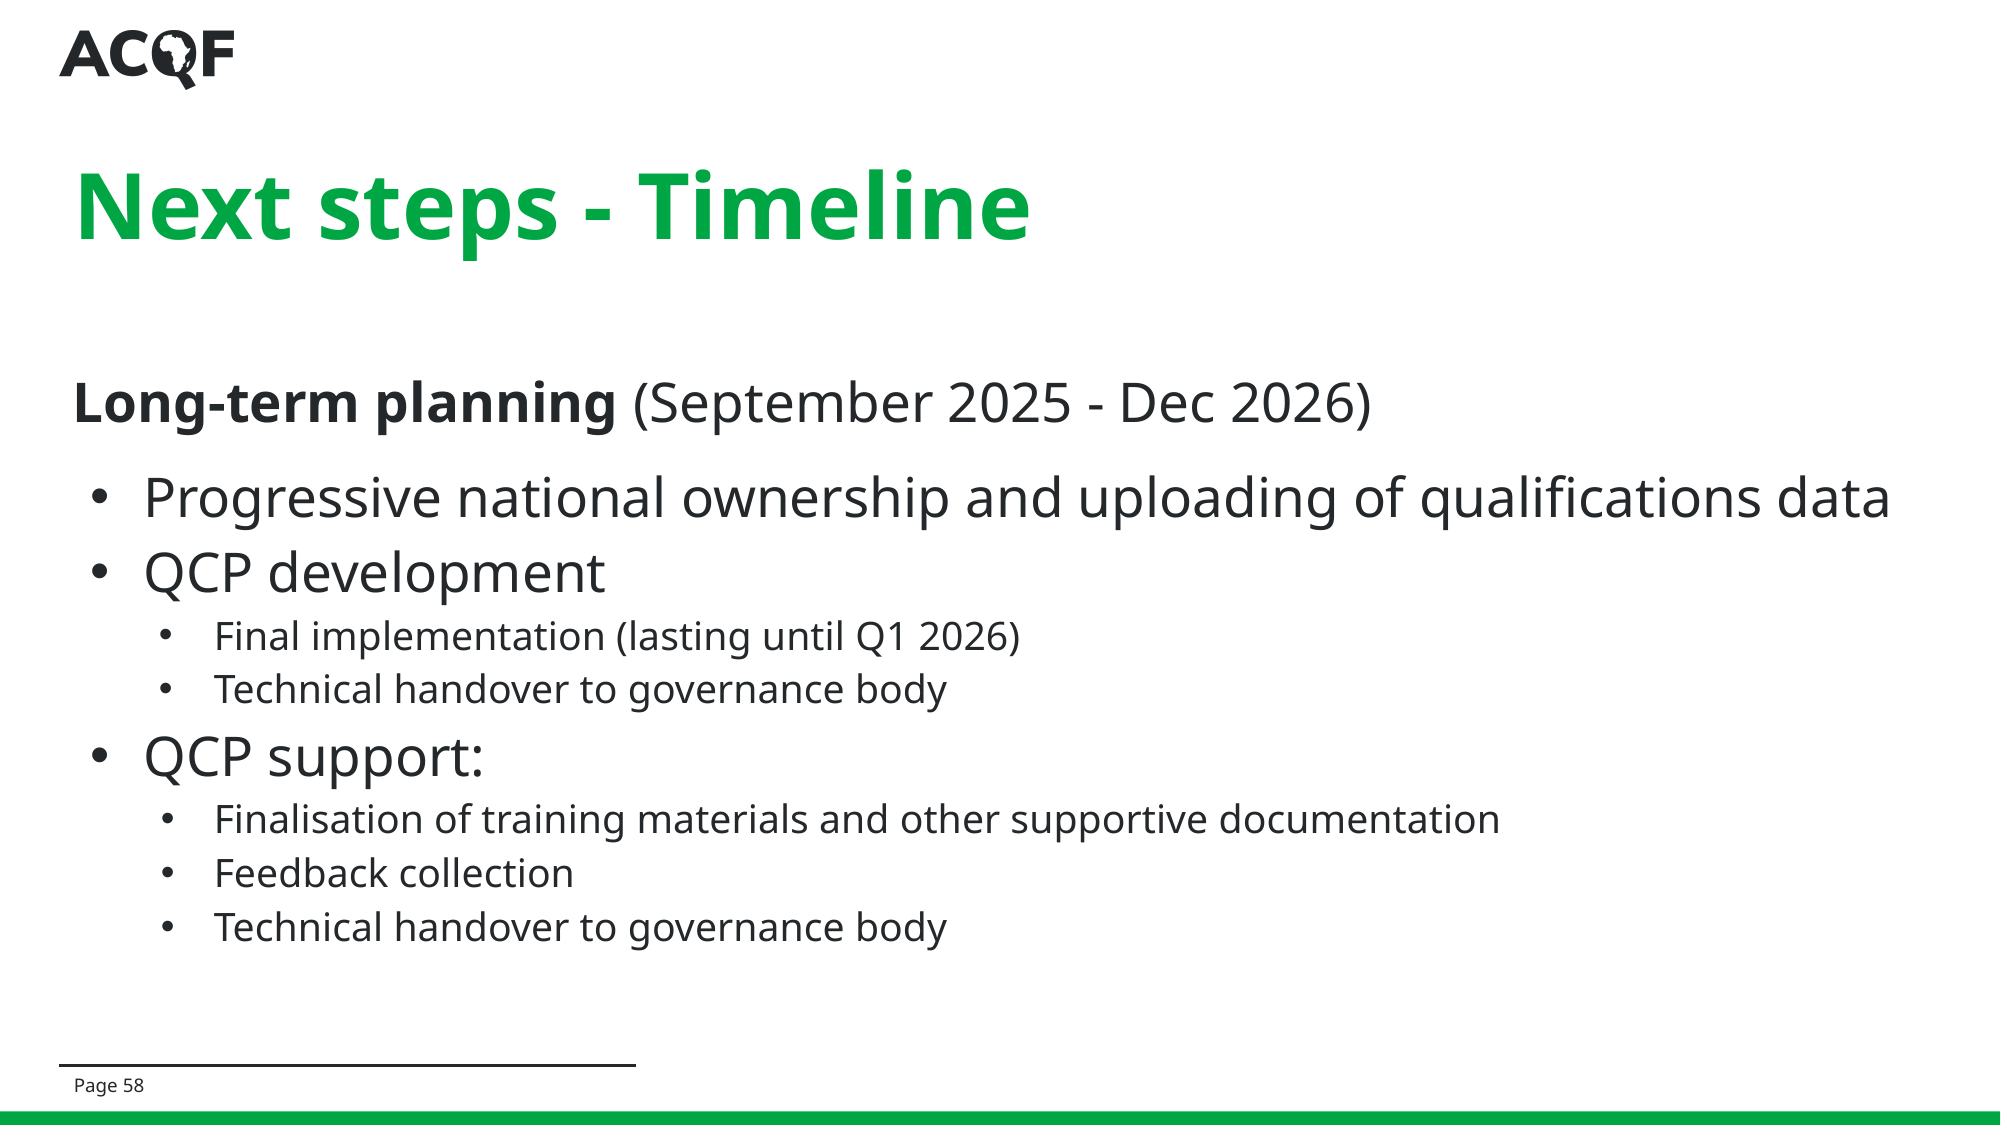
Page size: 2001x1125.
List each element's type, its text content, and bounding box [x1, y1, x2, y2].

slide_number Page 58 [59, 1072, 668, 1101]
list Long-term planning (September 2025 - Dec 2026) Progressive national ownership and uploading of qualifications data QCP development Final implementation (lasting until Q1 2026) Technical handover to governance body QCP support: Finalisation of training materials and other supportive documentation Feedback collection Technical handover to governance body [57, 350, 1941, 997]
picture [59, 30, 234, 90]
title Next steps - Timeline [59, 100, 1941, 319]
